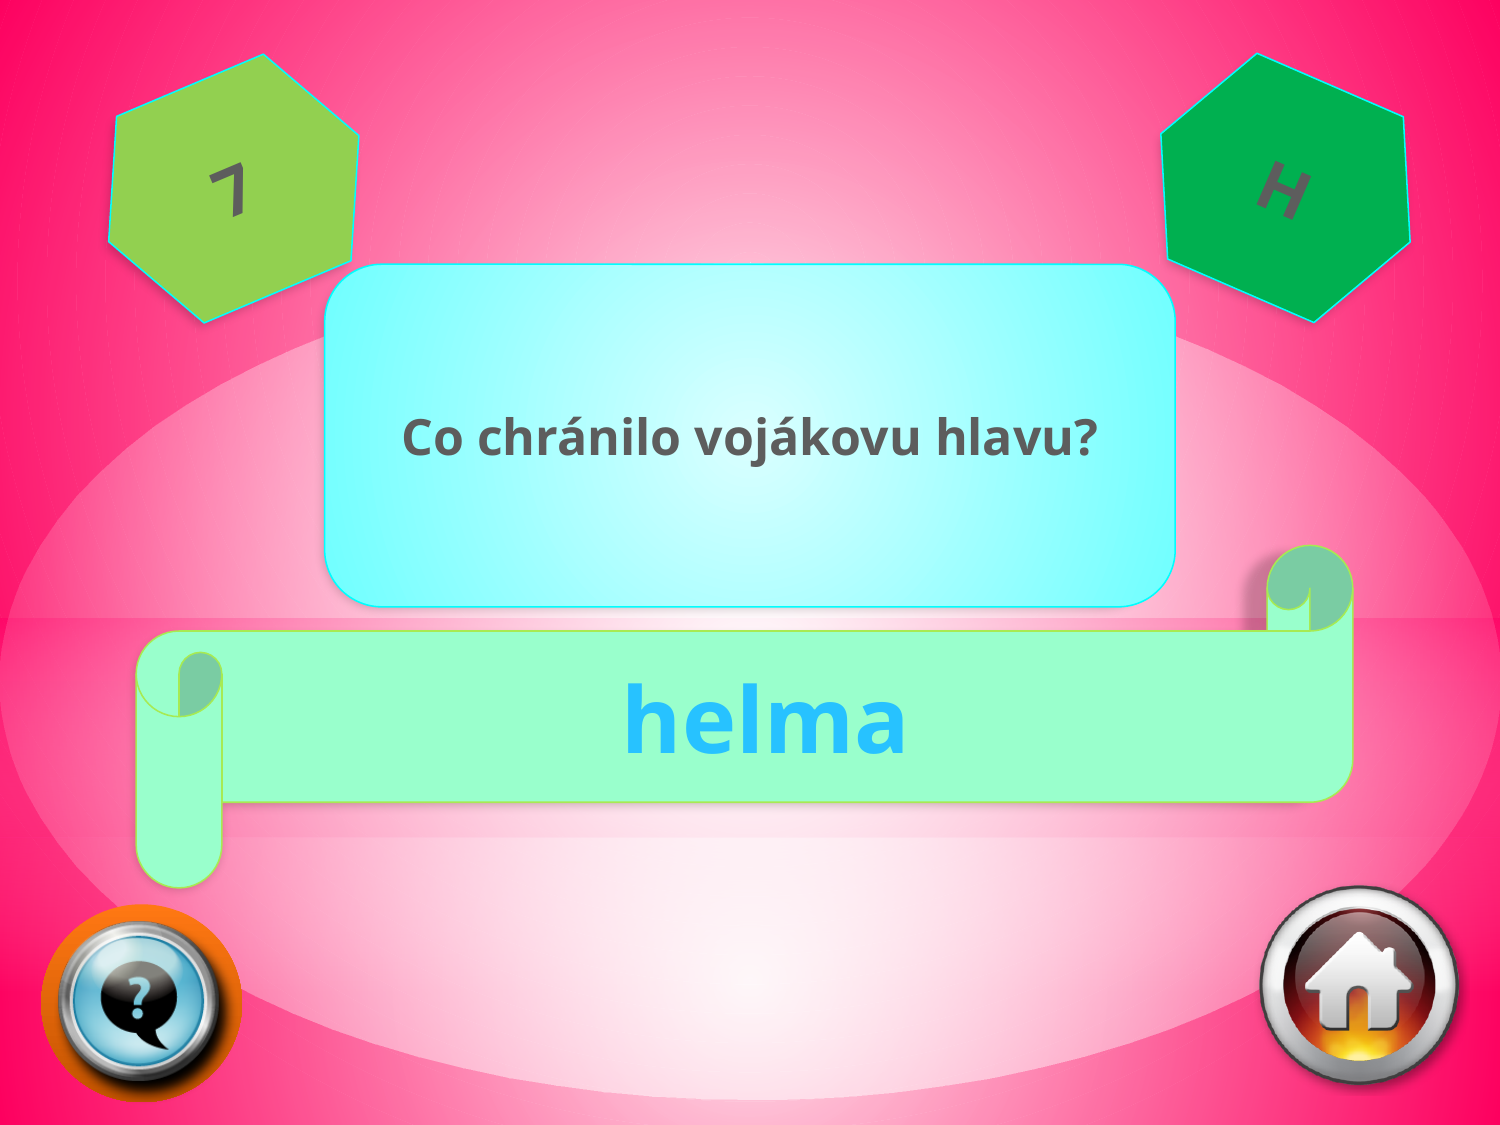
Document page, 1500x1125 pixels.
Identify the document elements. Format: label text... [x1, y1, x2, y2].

text_box Co chránilo vojákovu hlavu? [323, 263, 1176, 608]
picture [1246, 873, 1470, 1096]
text_box 7 [107, 53, 360, 324]
text_box H [1160, 52, 1411, 324]
text_box helma [135, 544, 1354, 889]
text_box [40, 904, 243, 1106]
